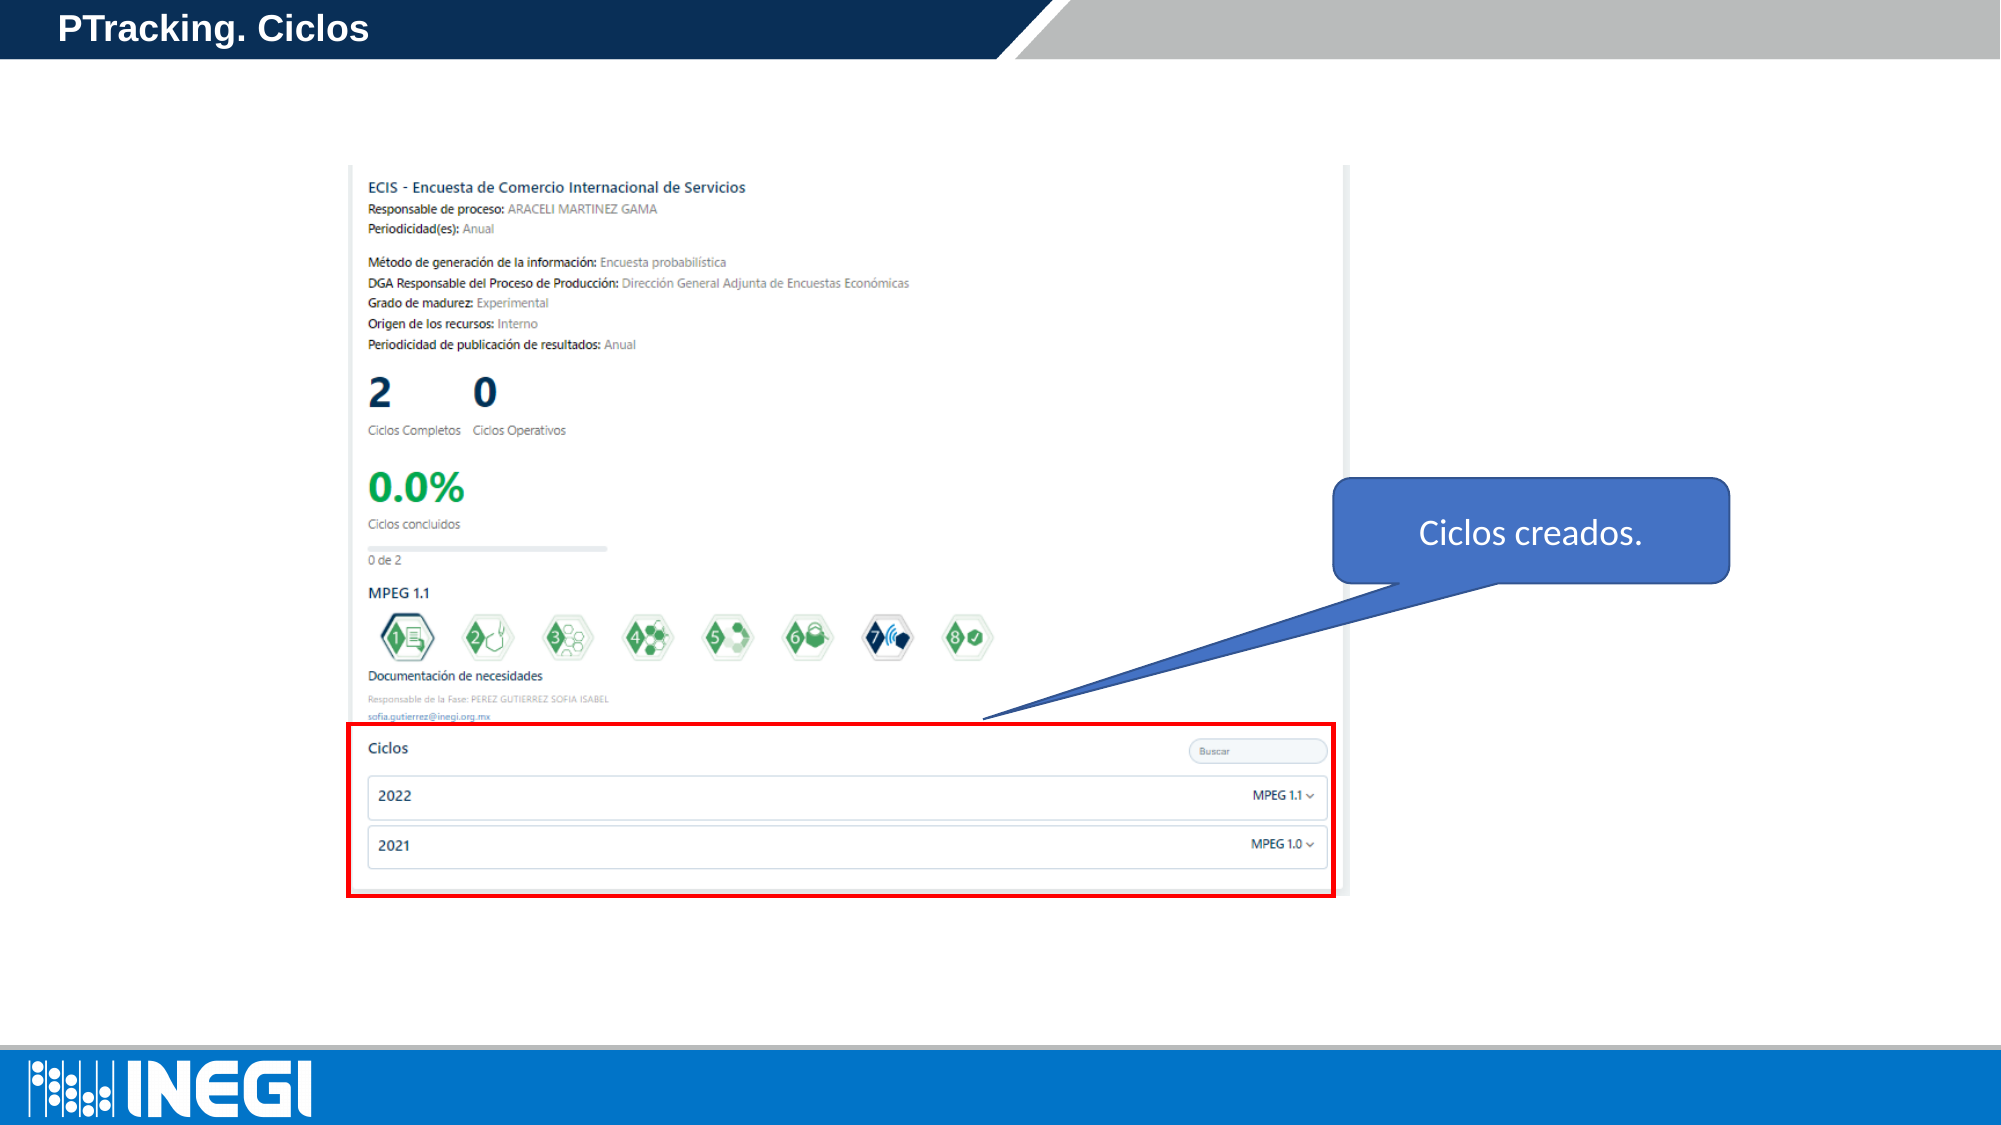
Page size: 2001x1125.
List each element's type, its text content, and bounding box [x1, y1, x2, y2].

text_box Ciclos creados. [1350, 477, 1731, 624]
picture [0, 0, 2000, 60]
picture [348, 165, 1350, 896]
picture [0, 1044, 2000, 1125]
